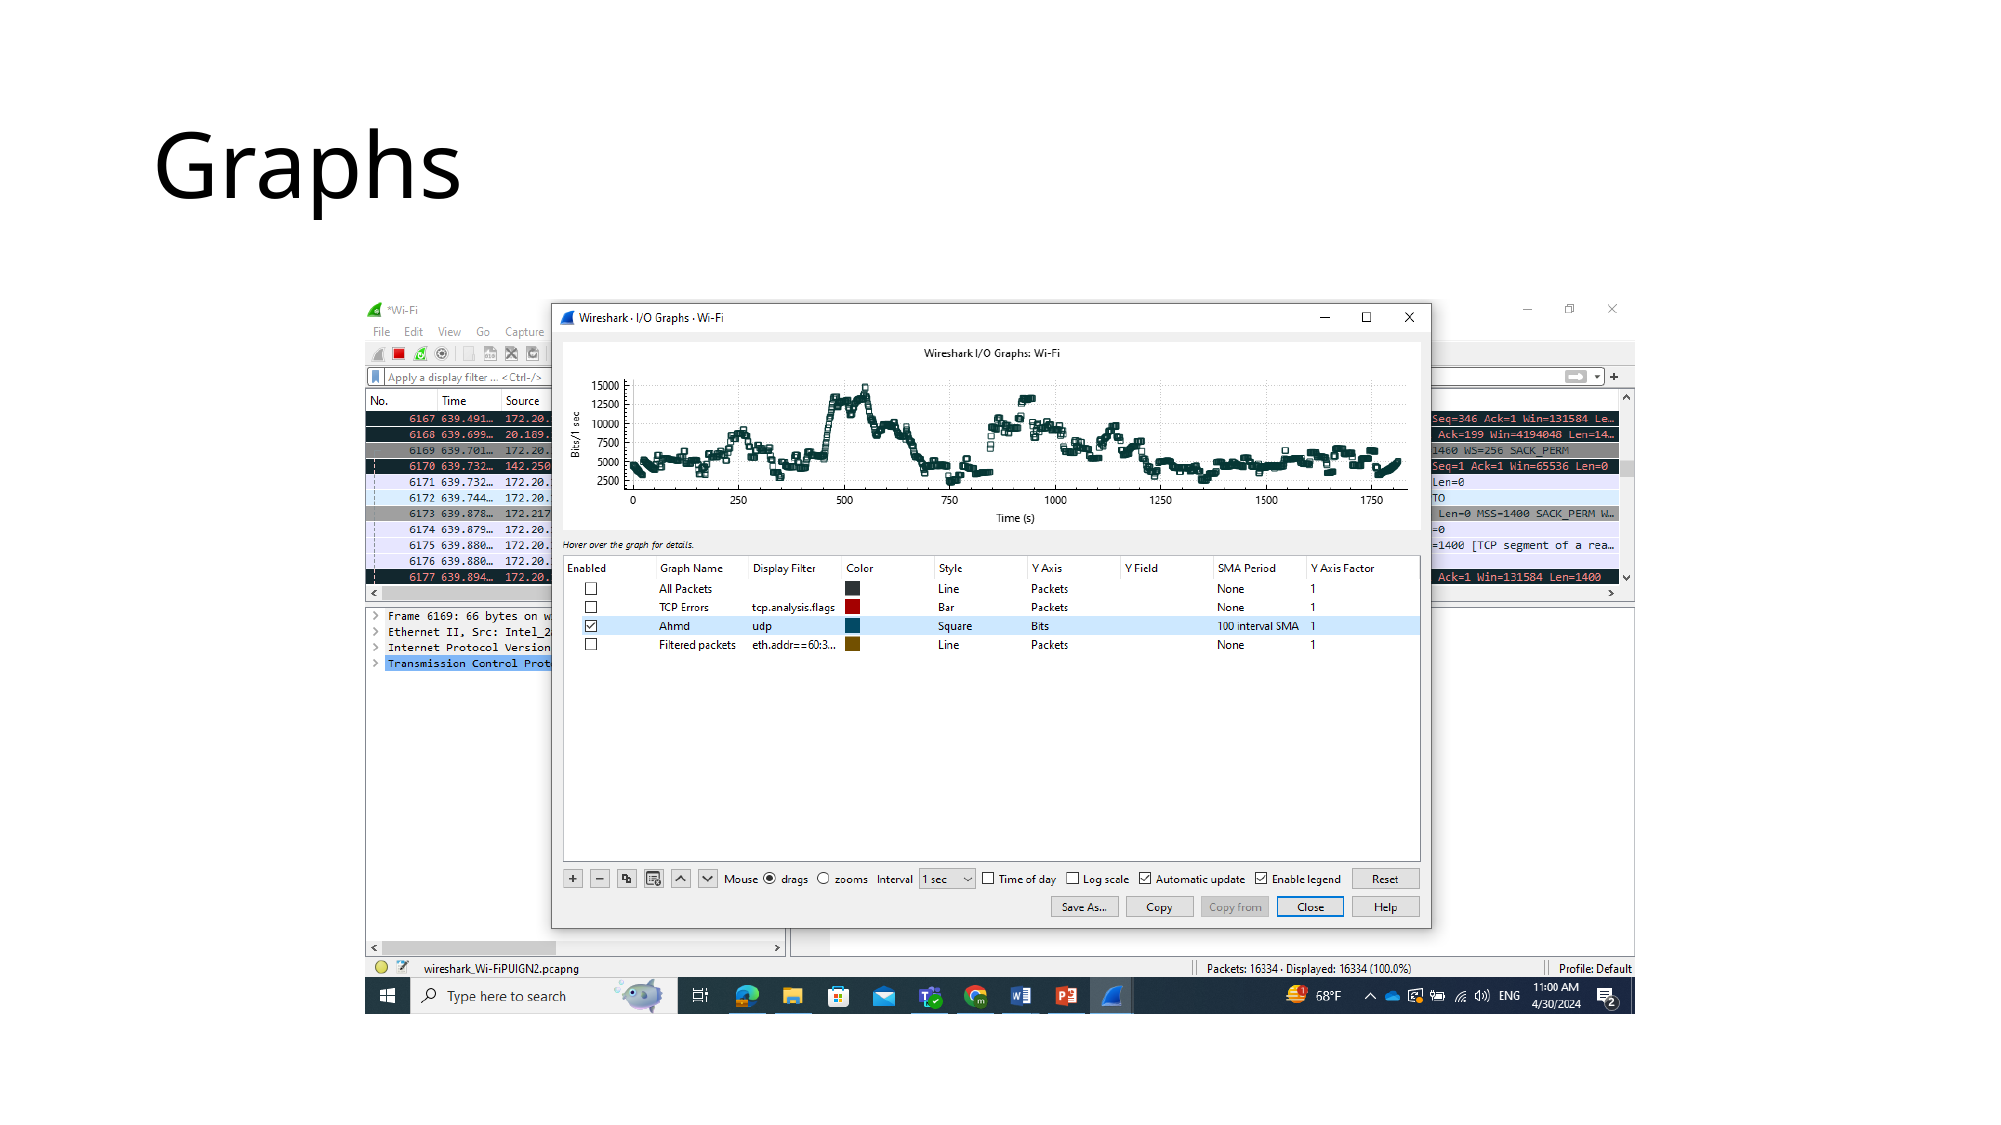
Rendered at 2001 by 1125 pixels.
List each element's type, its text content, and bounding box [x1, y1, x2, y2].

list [365, 299, 1635, 1014]
title Graphs [137, 59, 1863, 278]
